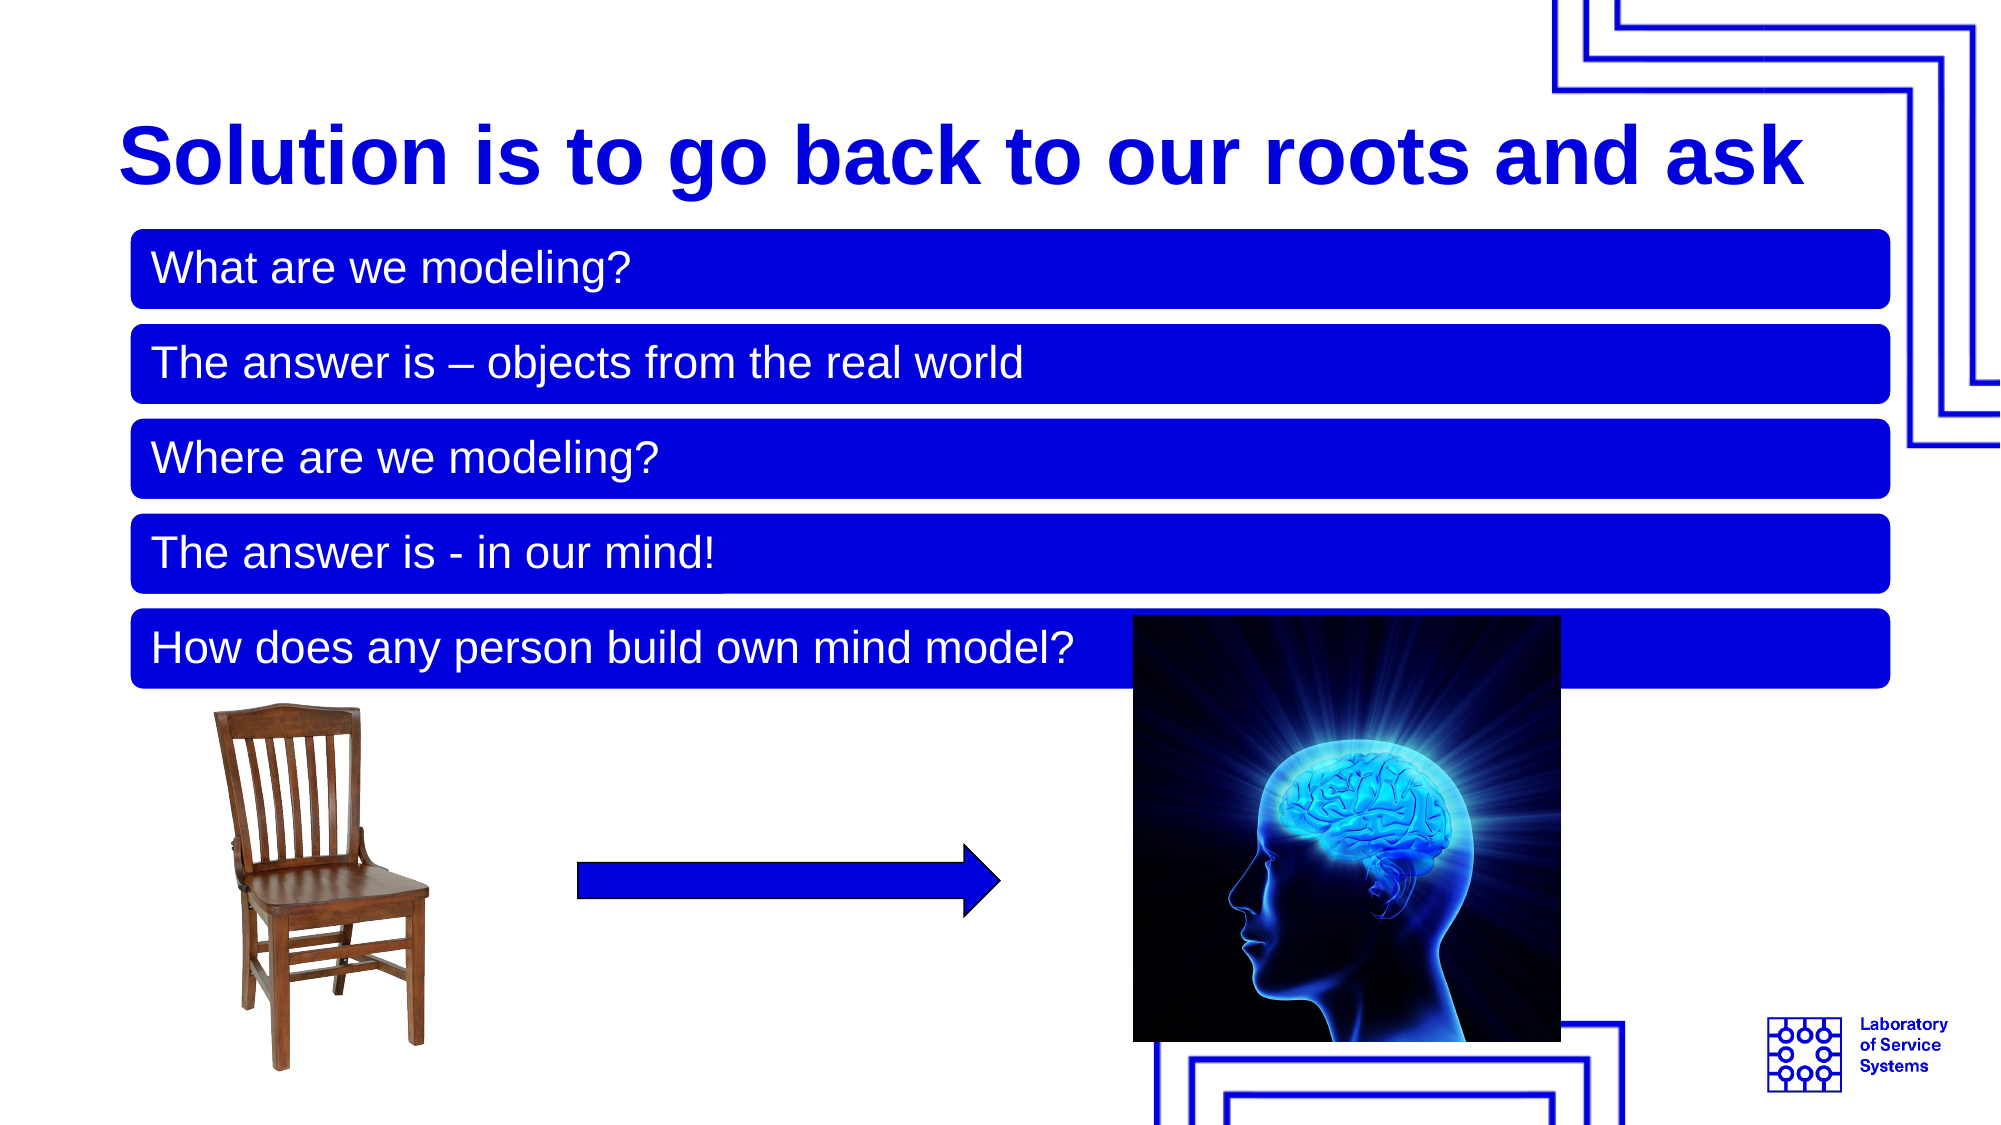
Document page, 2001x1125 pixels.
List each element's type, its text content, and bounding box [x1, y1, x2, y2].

picture [1765, 1015, 1949, 1093]
title Solution is to go back to our roots and ask [118, 118, 1883, 193]
picture [1544, 0, 2001, 458]
text_box [577, 844, 1000, 917]
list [128, 222, 1893, 696]
picture [173, 669, 441, 1092]
picture [1133, 614, 1633, 1125]
